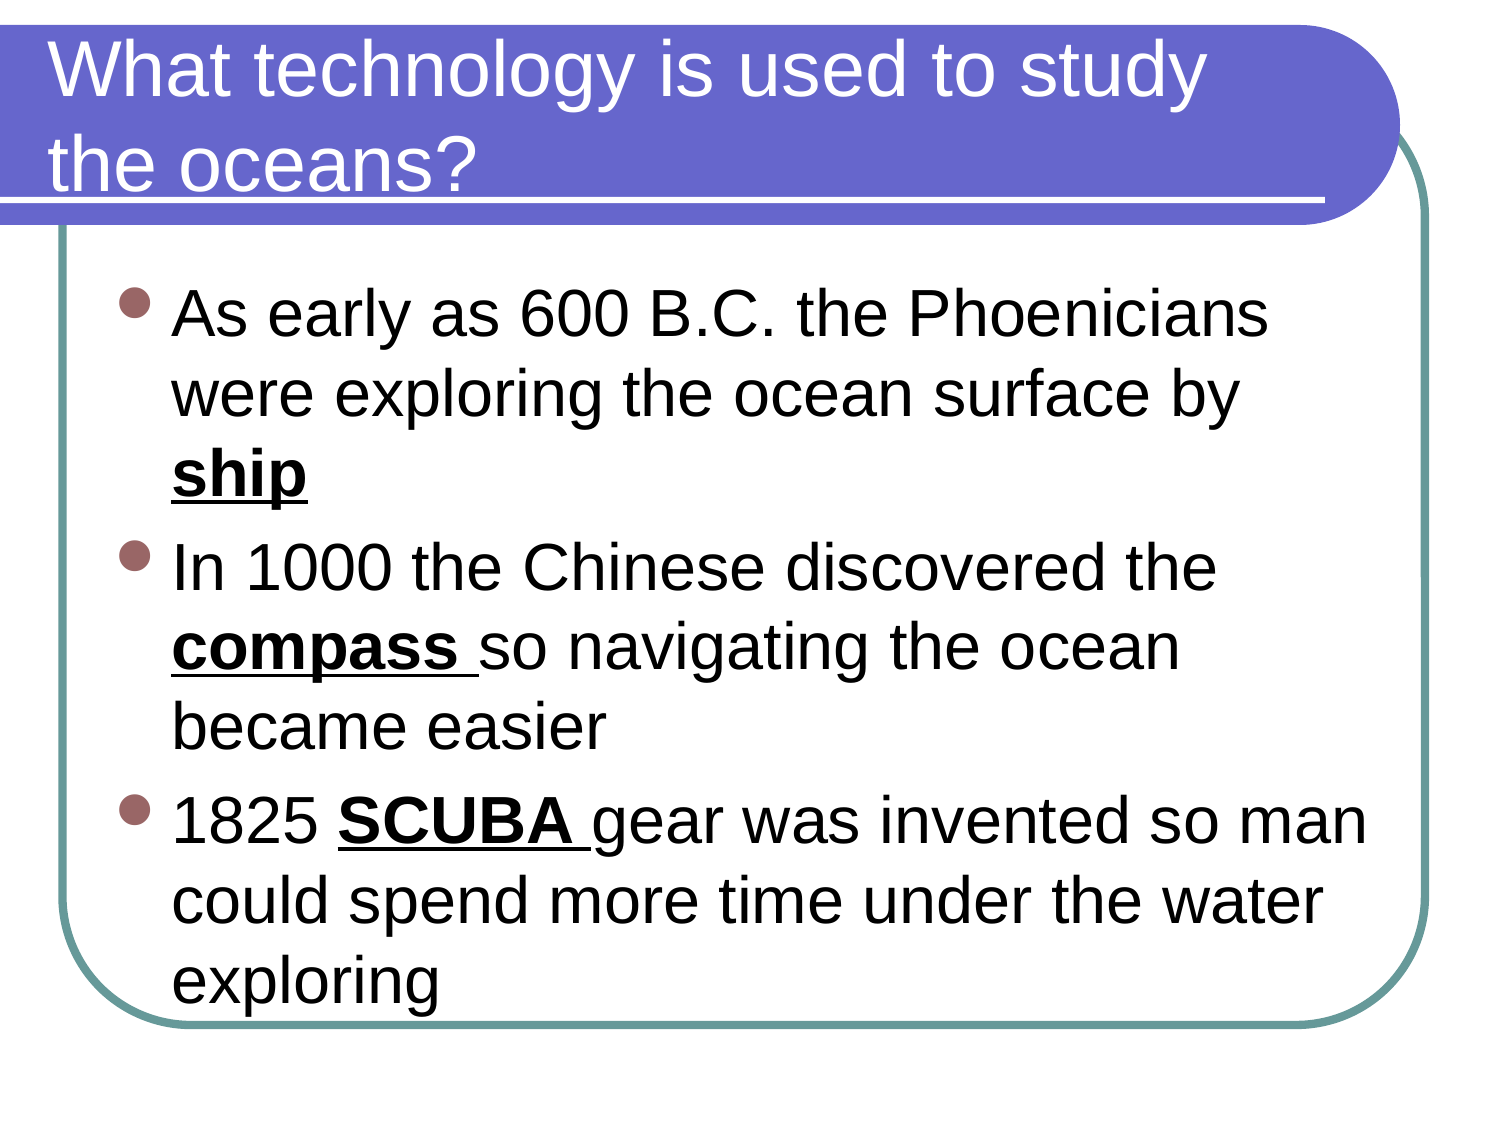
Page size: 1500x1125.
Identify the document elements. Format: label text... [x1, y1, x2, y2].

list As early as 600 B.C. the Phoenicians were exploring the ocean surface by ship In 1000 the Chinese discovered the compass so navigating the ocean became easier 1825 SCUBA gear was invented so man could spend more time under the water exploring [99, 262, 1401, 988]
title What technology is used to study the oceans? [31, 37, 1348, 188]
